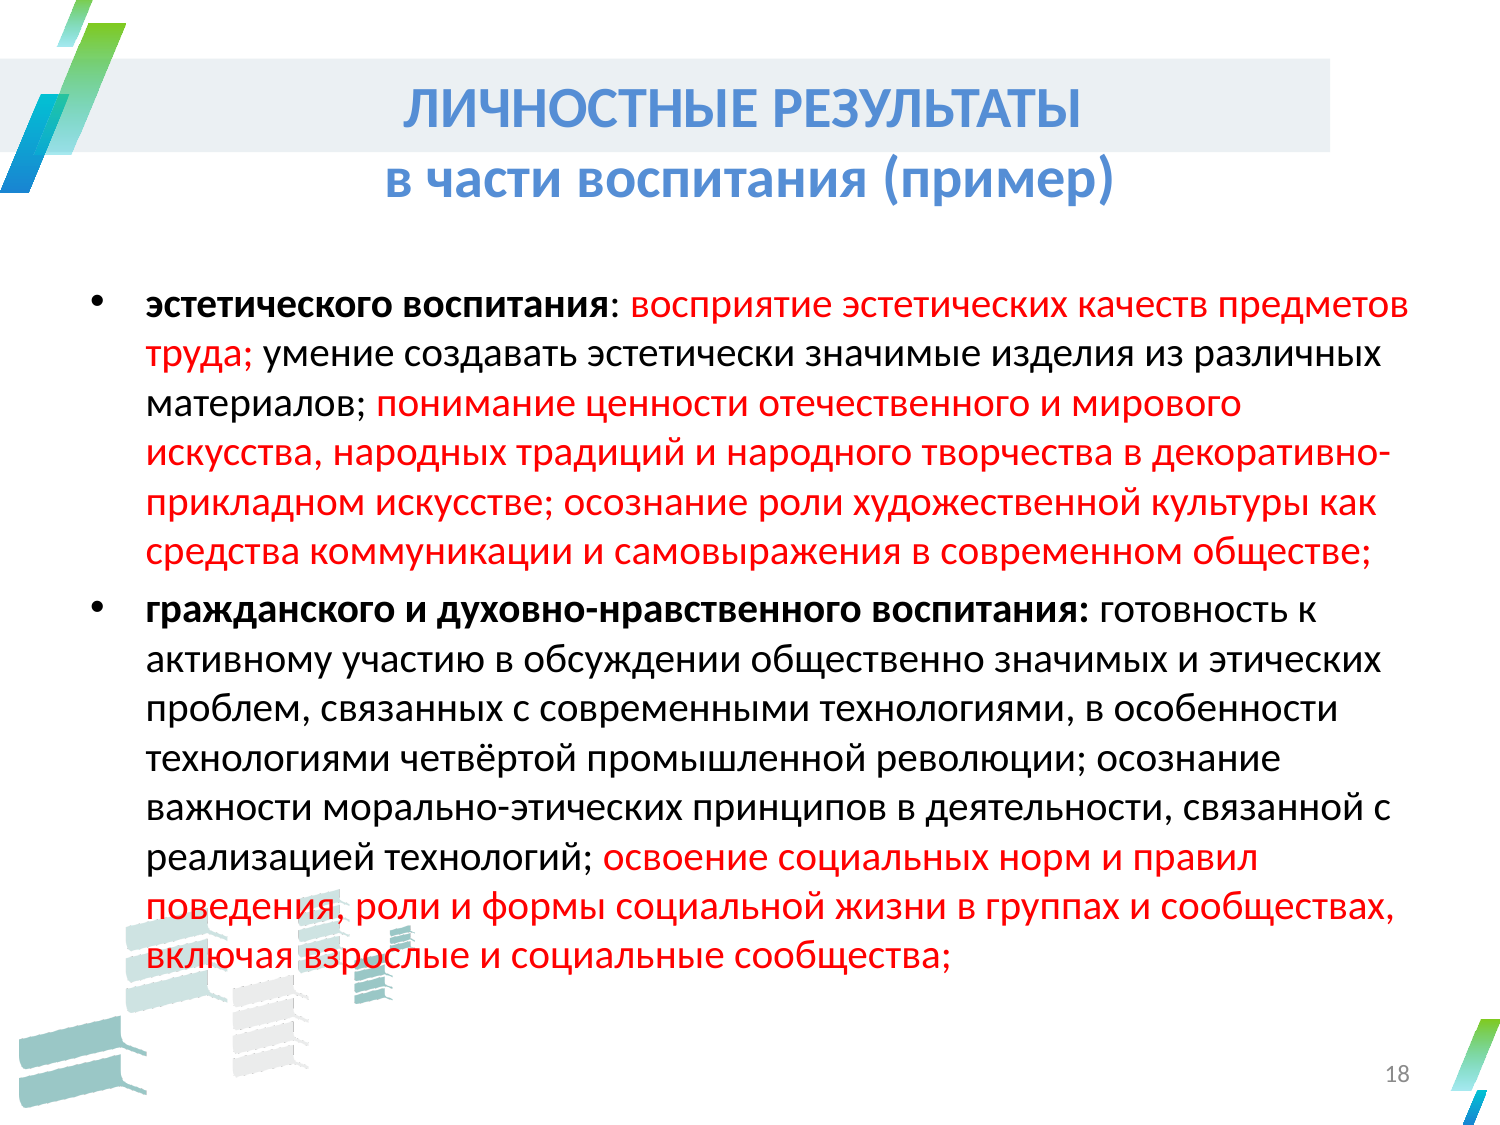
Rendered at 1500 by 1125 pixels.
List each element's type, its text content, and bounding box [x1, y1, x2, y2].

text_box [0, 0, 1357, 193]
list эстетического воспитания: восприятие эстетических качеств предметов труда; умение создавать эстетически значимые изделия из различных материалов; понимание ценности отечественного и мирового искусства, народных традиций и народного творчества в декоративно-прикладном искусстве; осознание роли художественной культуры как средства коммуникации и самовыражения в современном обществе; гражданского и духовно-нравственного воспитания: готовность к активному участию в обсуждении общественно значимых и этических проблем, связанных с современными технологиями, в особенности технологиями четвёртой промышленной революции; осознание важности морально-этических принципов в деятельности, связанной с реализацией технологий; освоение социальных норм и правил поведения, роли и формы социальной жизни в группах и сообществах, включая взрослые и социальные сообщества; [75, 268, 1425, 1011]
title ЛИЧНОСТНЫЕ РЕЗУЛЬТАТЫ в части воспитания (пример) [75, 45, 1425, 233]
picture [18, 888, 415, 1108]
slide_number 18 [1074, 1042, 1425, 1103]
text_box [1450, 1019, 1500, 1125]
